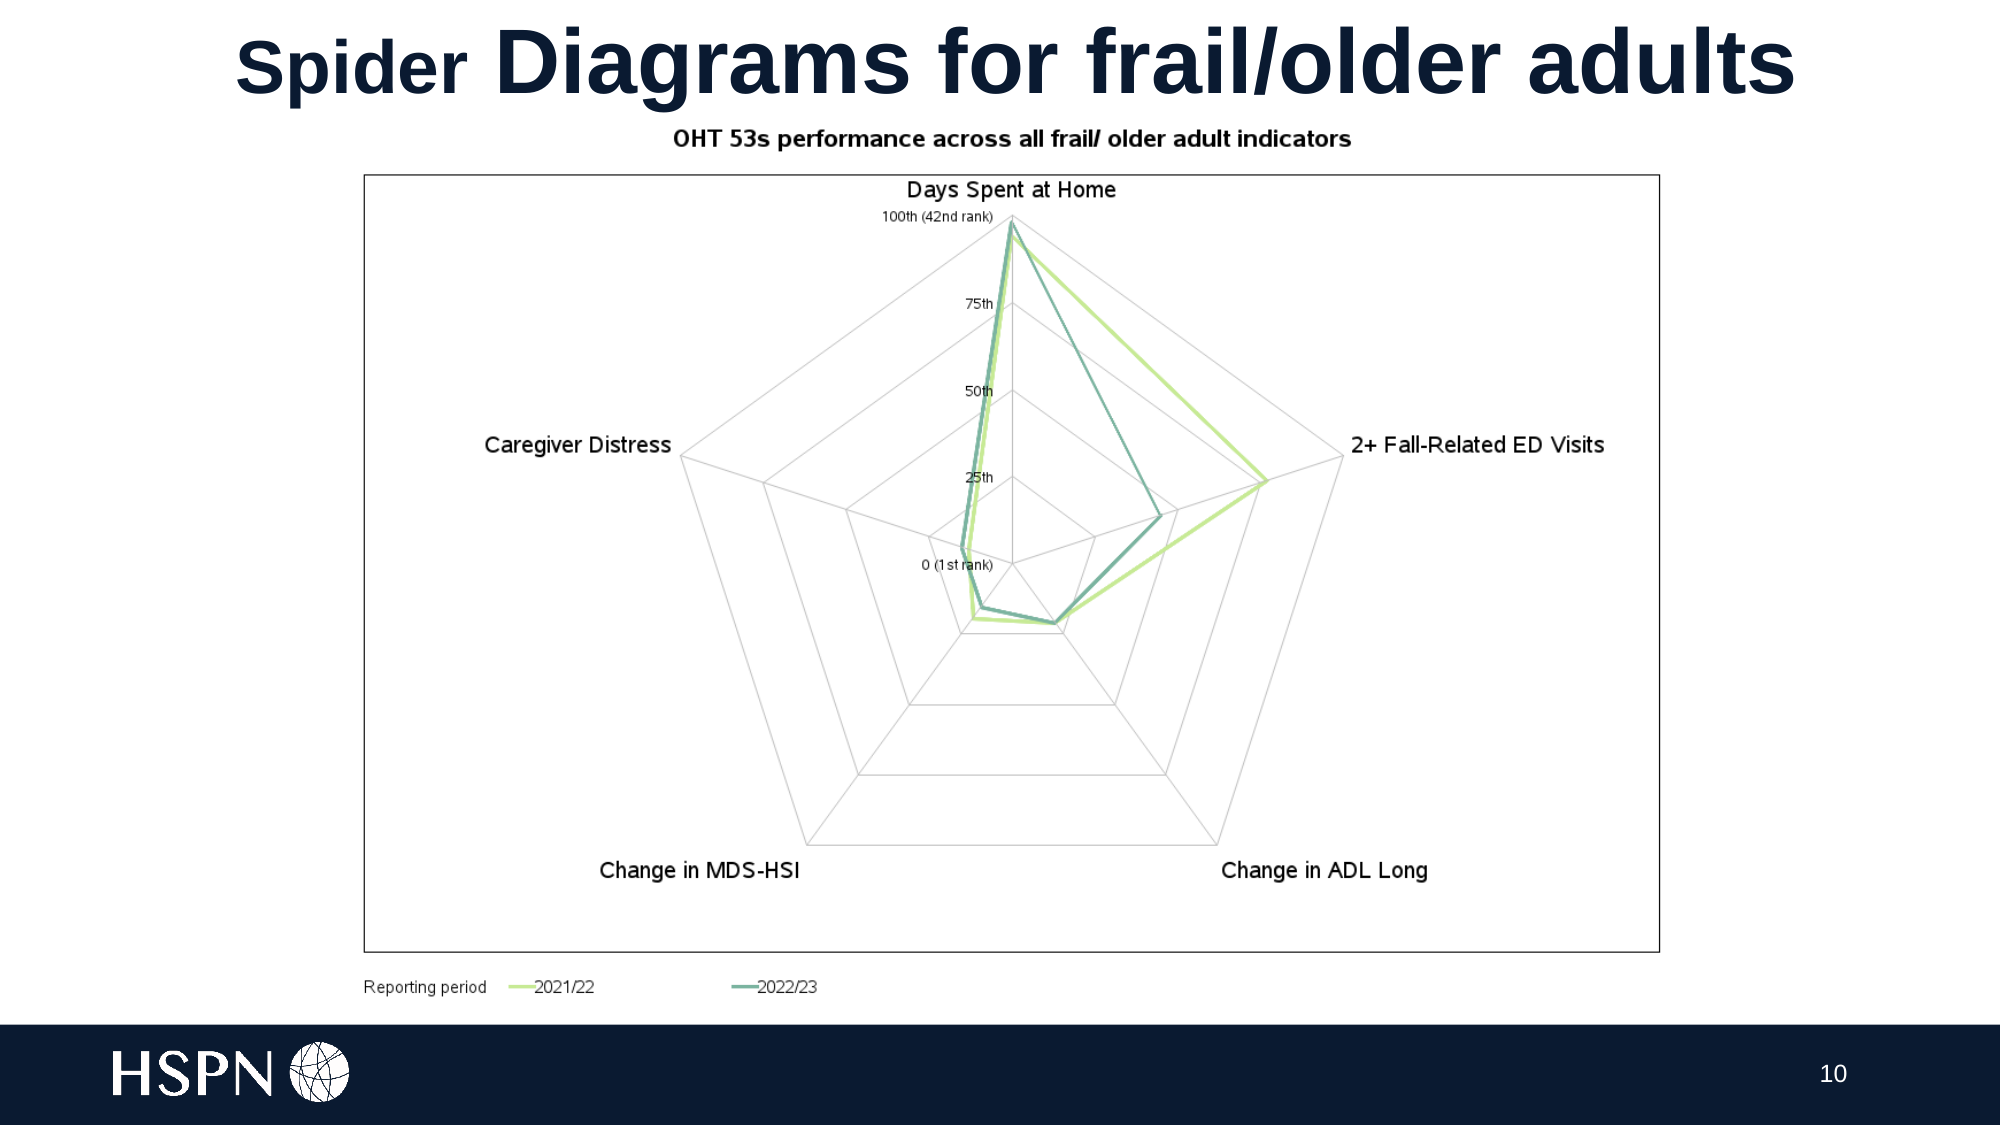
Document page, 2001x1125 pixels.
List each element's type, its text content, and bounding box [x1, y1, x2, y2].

text_box Spider Diagrams for frail/older adults [43, 7, 1993, 126]
slide_number 10 [1412, 1042, 1863, 1103]
picture [113, 1042, 349, 1102]
picture [350, 125, 1674, 1008]
